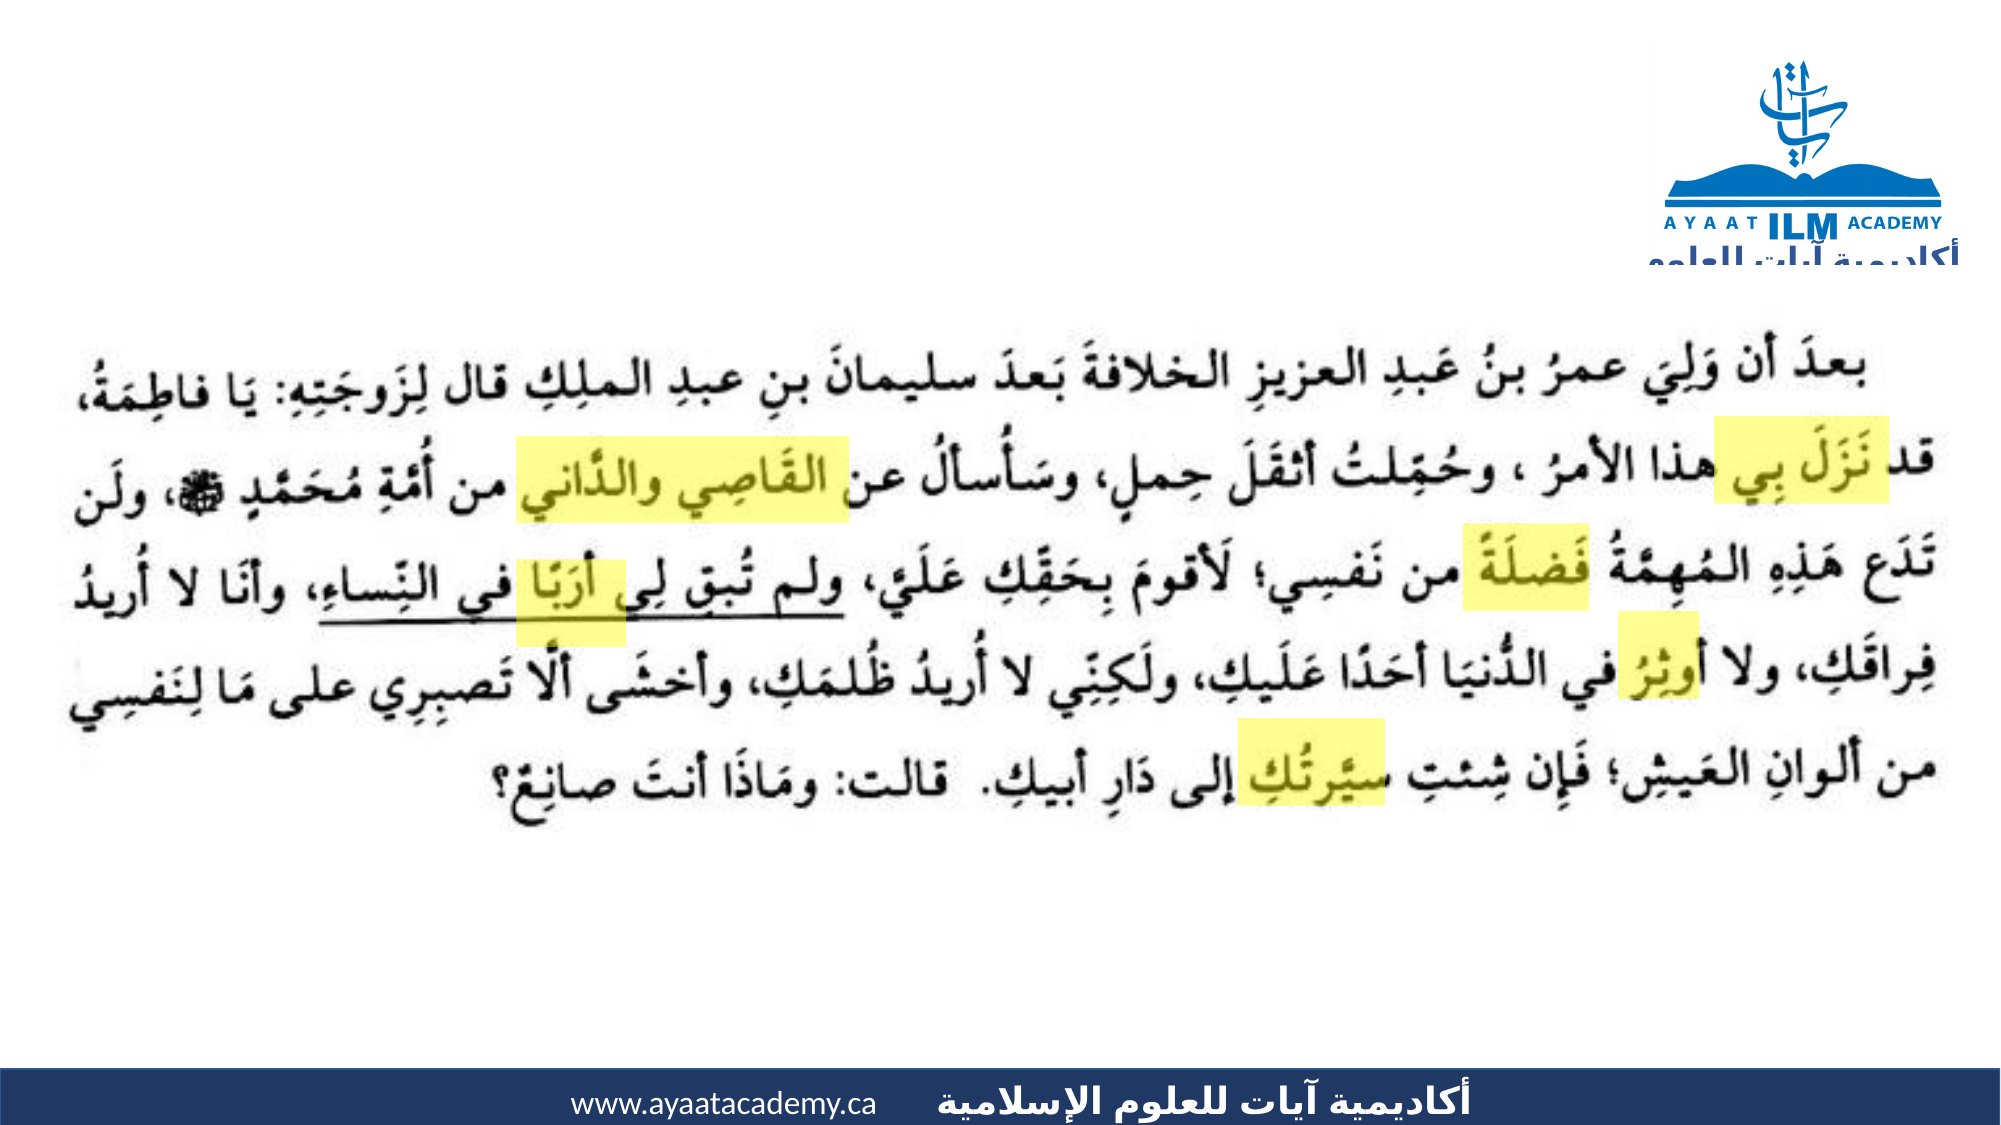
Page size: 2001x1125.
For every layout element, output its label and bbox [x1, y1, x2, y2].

picture [1651, 37, 1952, 257]
picture [18, 265, 1986, 859]
slide_number [137, 1070, 588, 1125]
